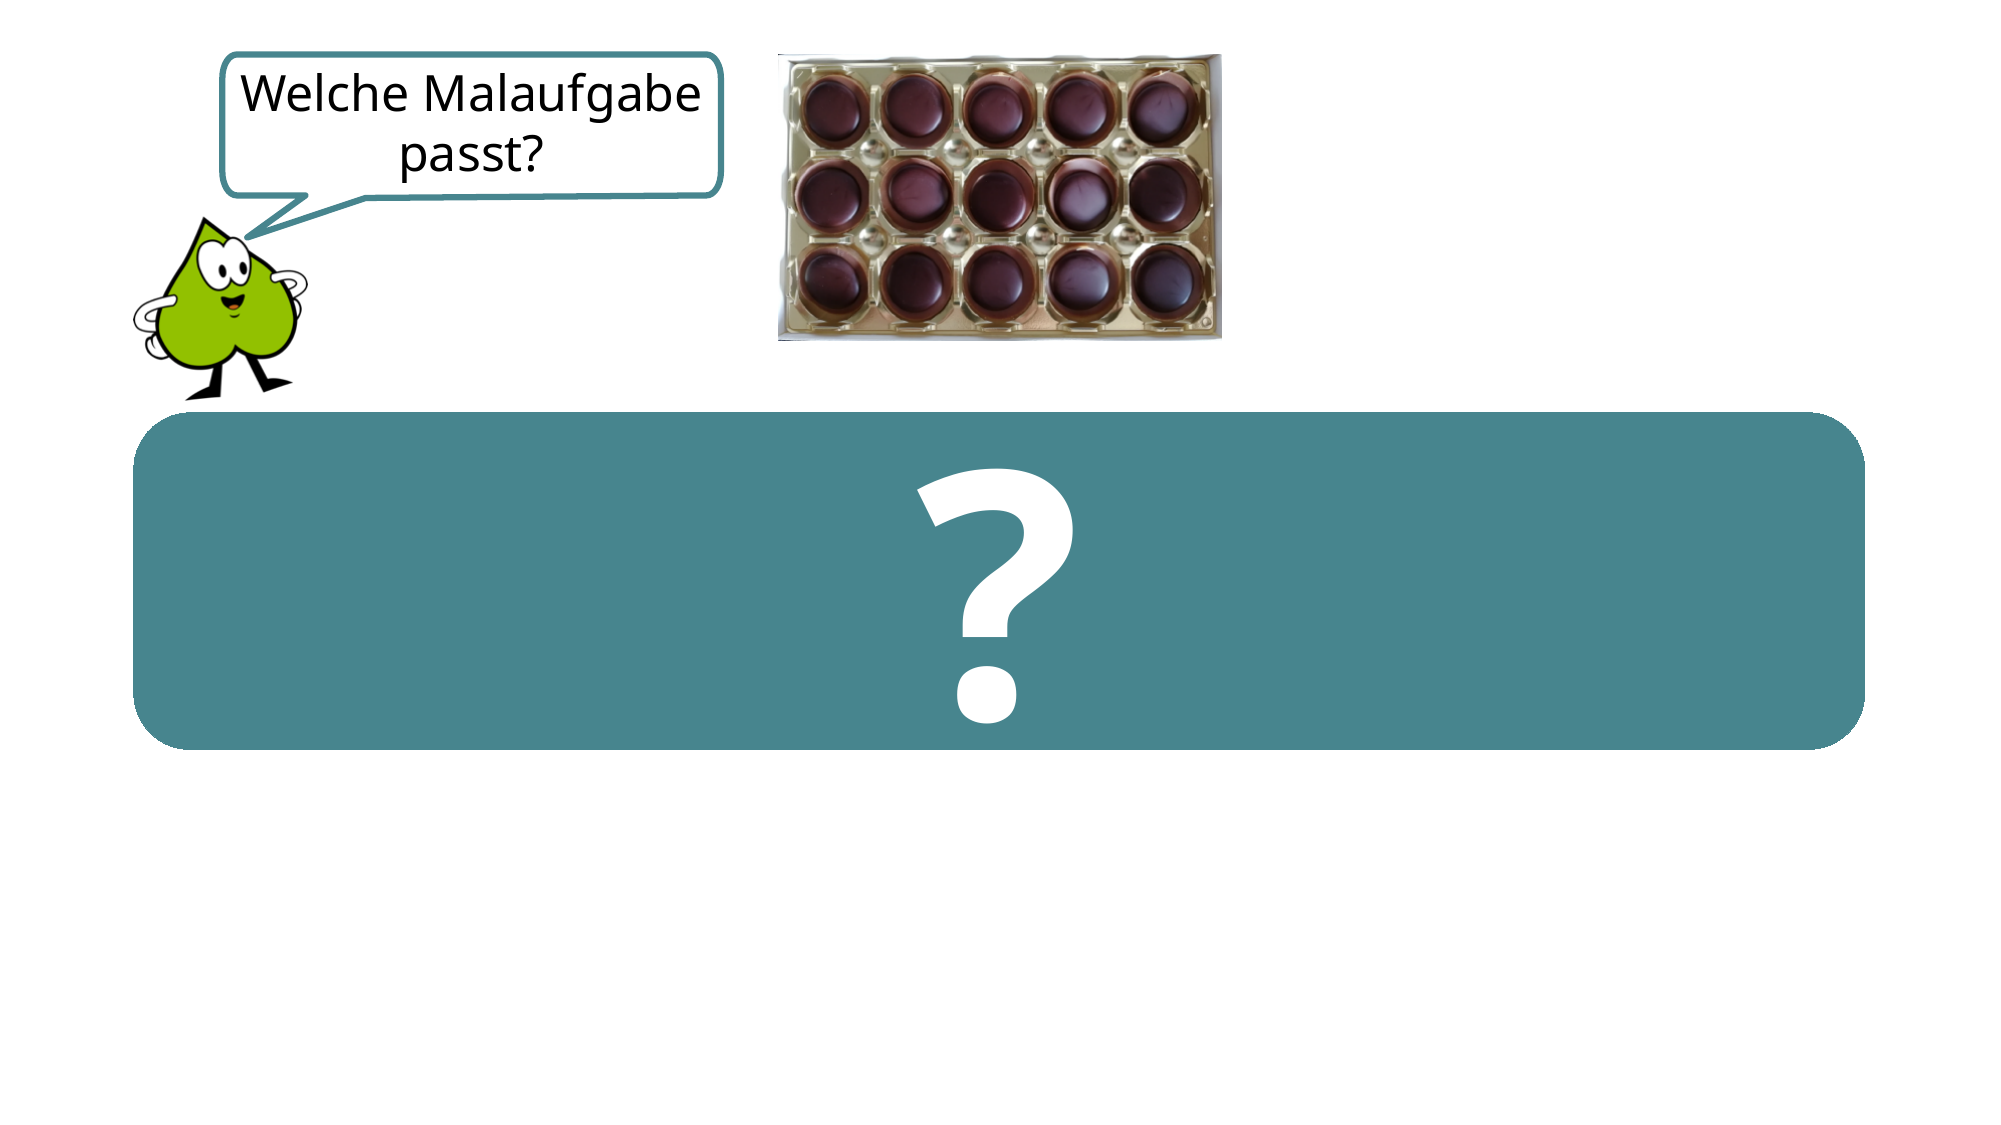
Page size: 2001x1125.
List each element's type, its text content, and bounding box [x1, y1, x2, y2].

picture [133, 216, 308, 401]
picture [778, 54, 1222, 341]
text_box ? [133, 412, 1865, 750]
text_box Welche Malaufgabe passt? [222, 54, 721, 218]
